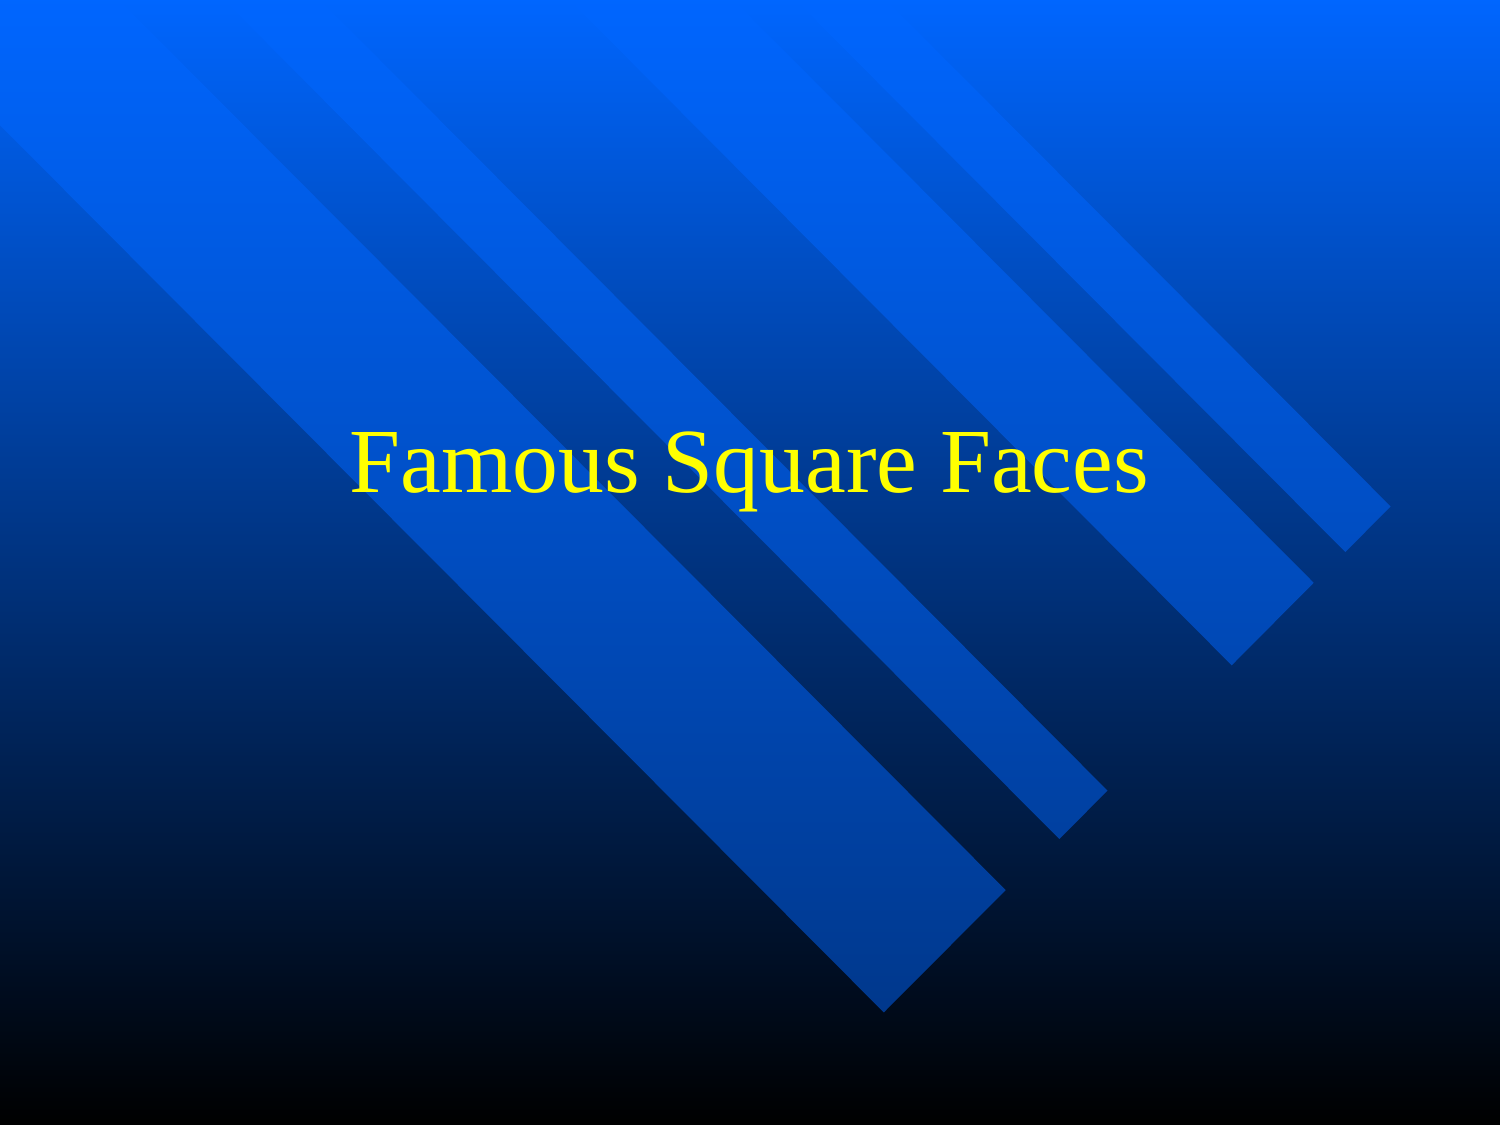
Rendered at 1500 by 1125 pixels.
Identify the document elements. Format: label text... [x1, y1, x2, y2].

title Famous Square Faces [112, 99, 1388, 813]
